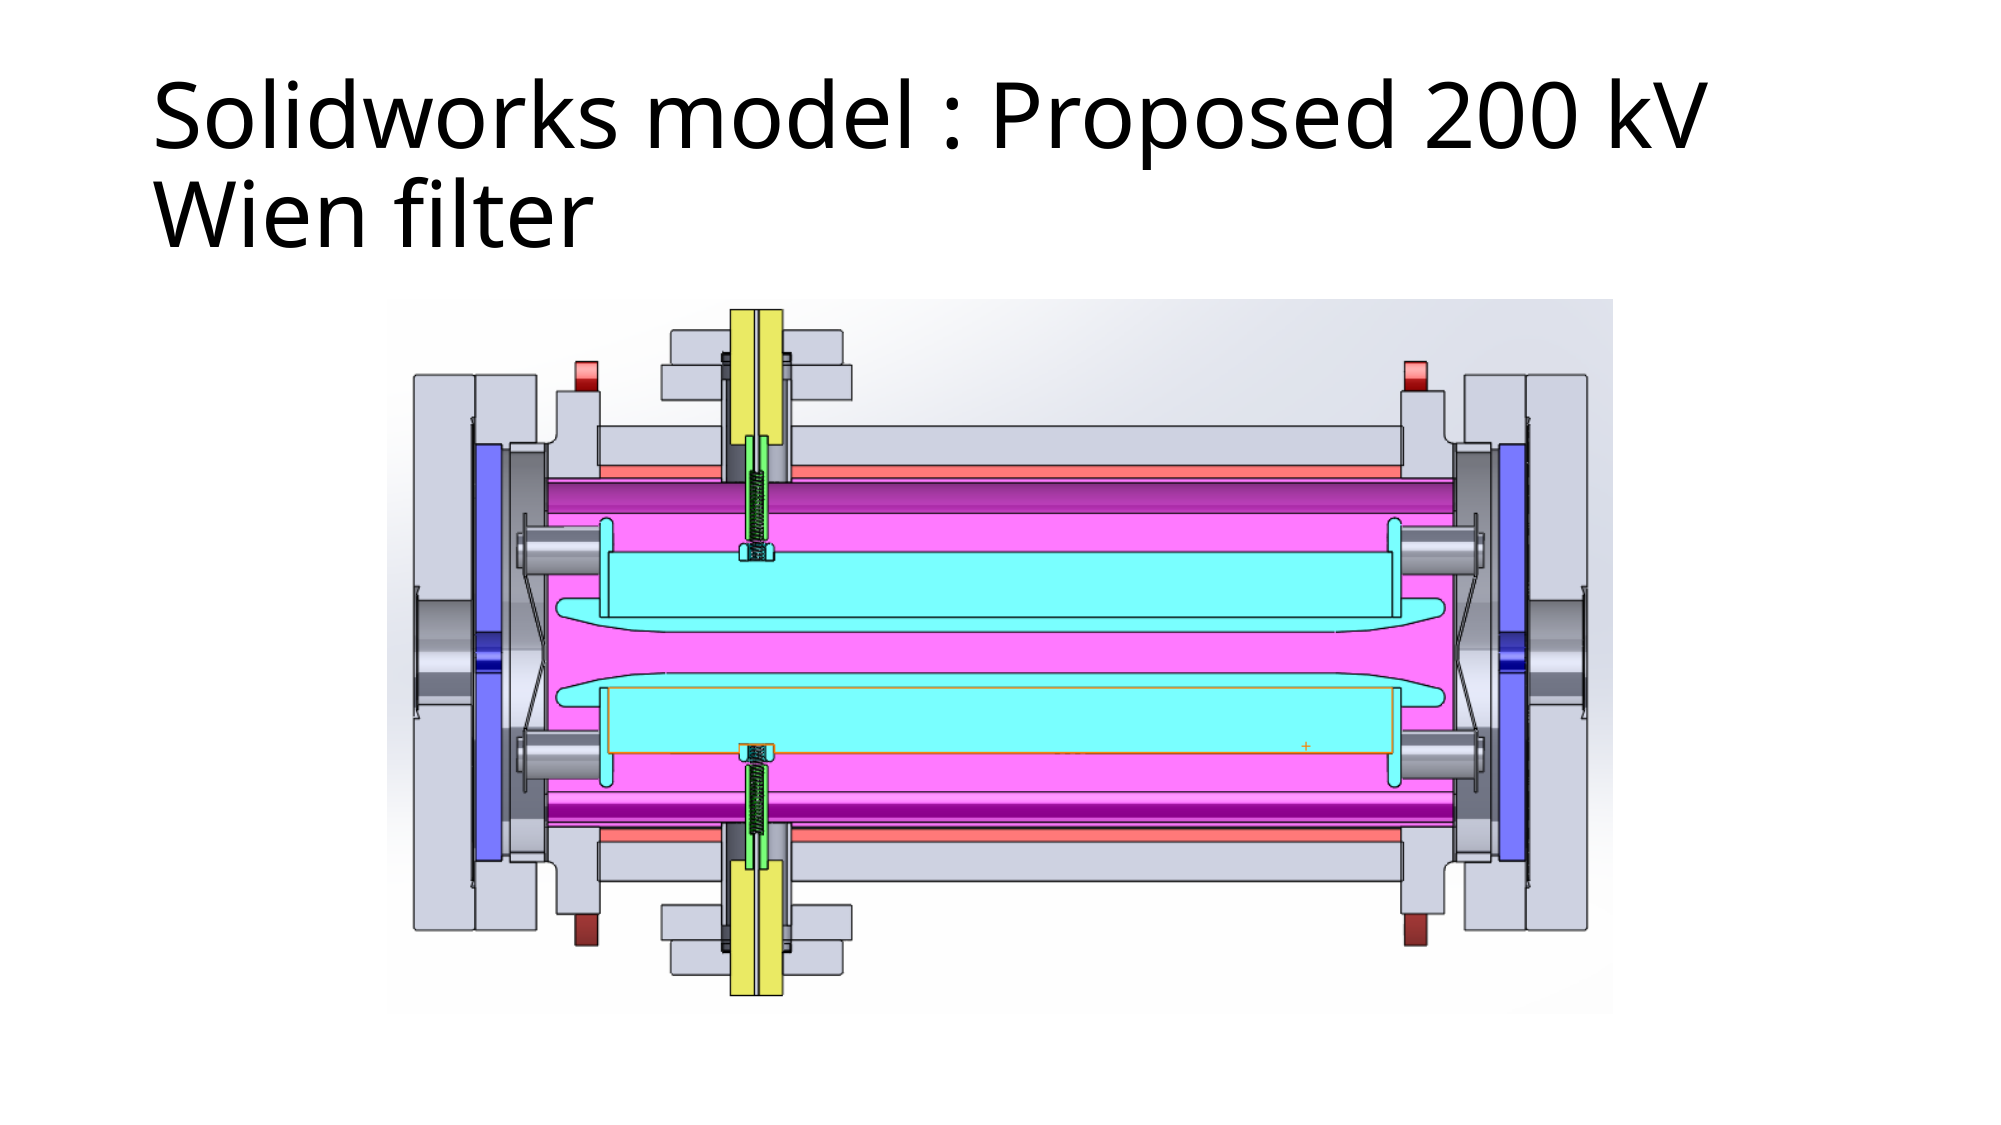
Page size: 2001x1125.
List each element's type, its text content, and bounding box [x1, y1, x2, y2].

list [387, 299, 1613, 1014]
title Solidworks model : Proposed 200 kV Wien filter [137, 59, 1863, 278]
